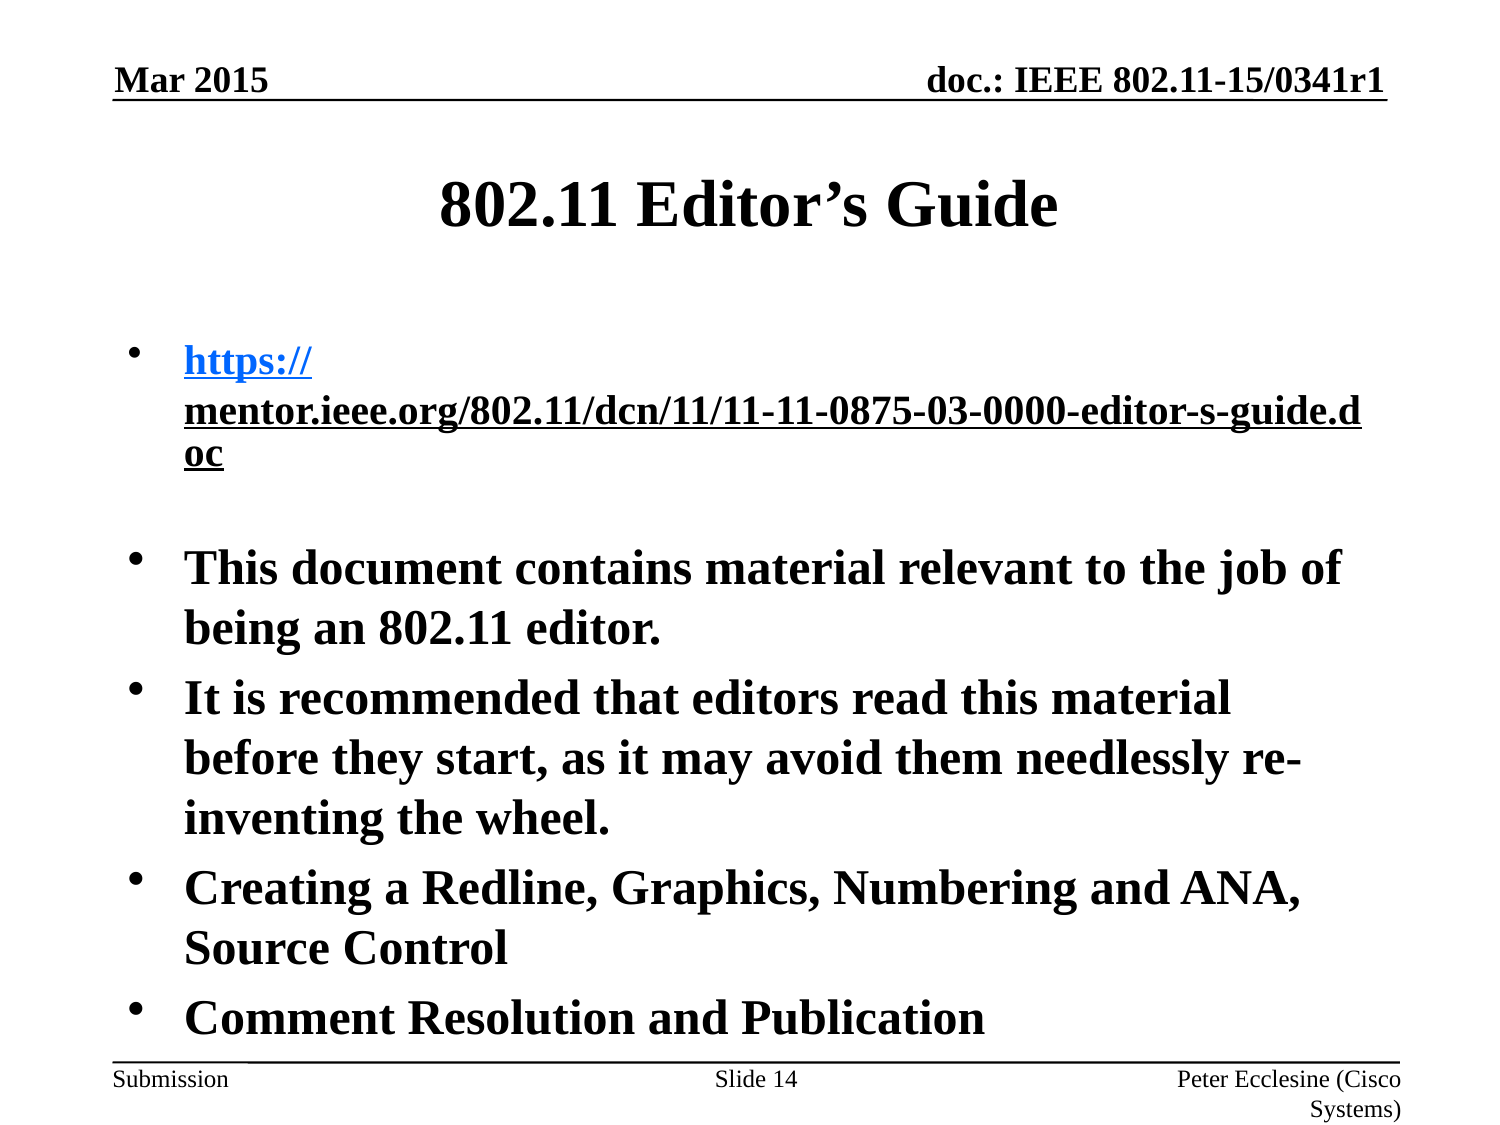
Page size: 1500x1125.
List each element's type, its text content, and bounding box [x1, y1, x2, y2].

footer Peter Ecclesine (Cisco Systems) [1164, 1061, 1402, 1093]
list https://mentor.ieee.org/802.11/dcn/11/11-11-0875-03-0000-editor-s-guide.doc This document contains material relevant to the job of being an 802.11 editor. It is recommended that editors read this material before they start, as it may avoid them needlessly re-inventing the wheel. Creating a Redline, Graphics, Numbering and ANA, Source Control Comment Resolution and Publication [112, 324, 1388, 1001]
slide_number Slide 14 [712, 1061, 800, 1093]
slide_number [114, 54, 272, 101]
title 802.11 Editor’s Guide [112, 112, 1388, 288]
